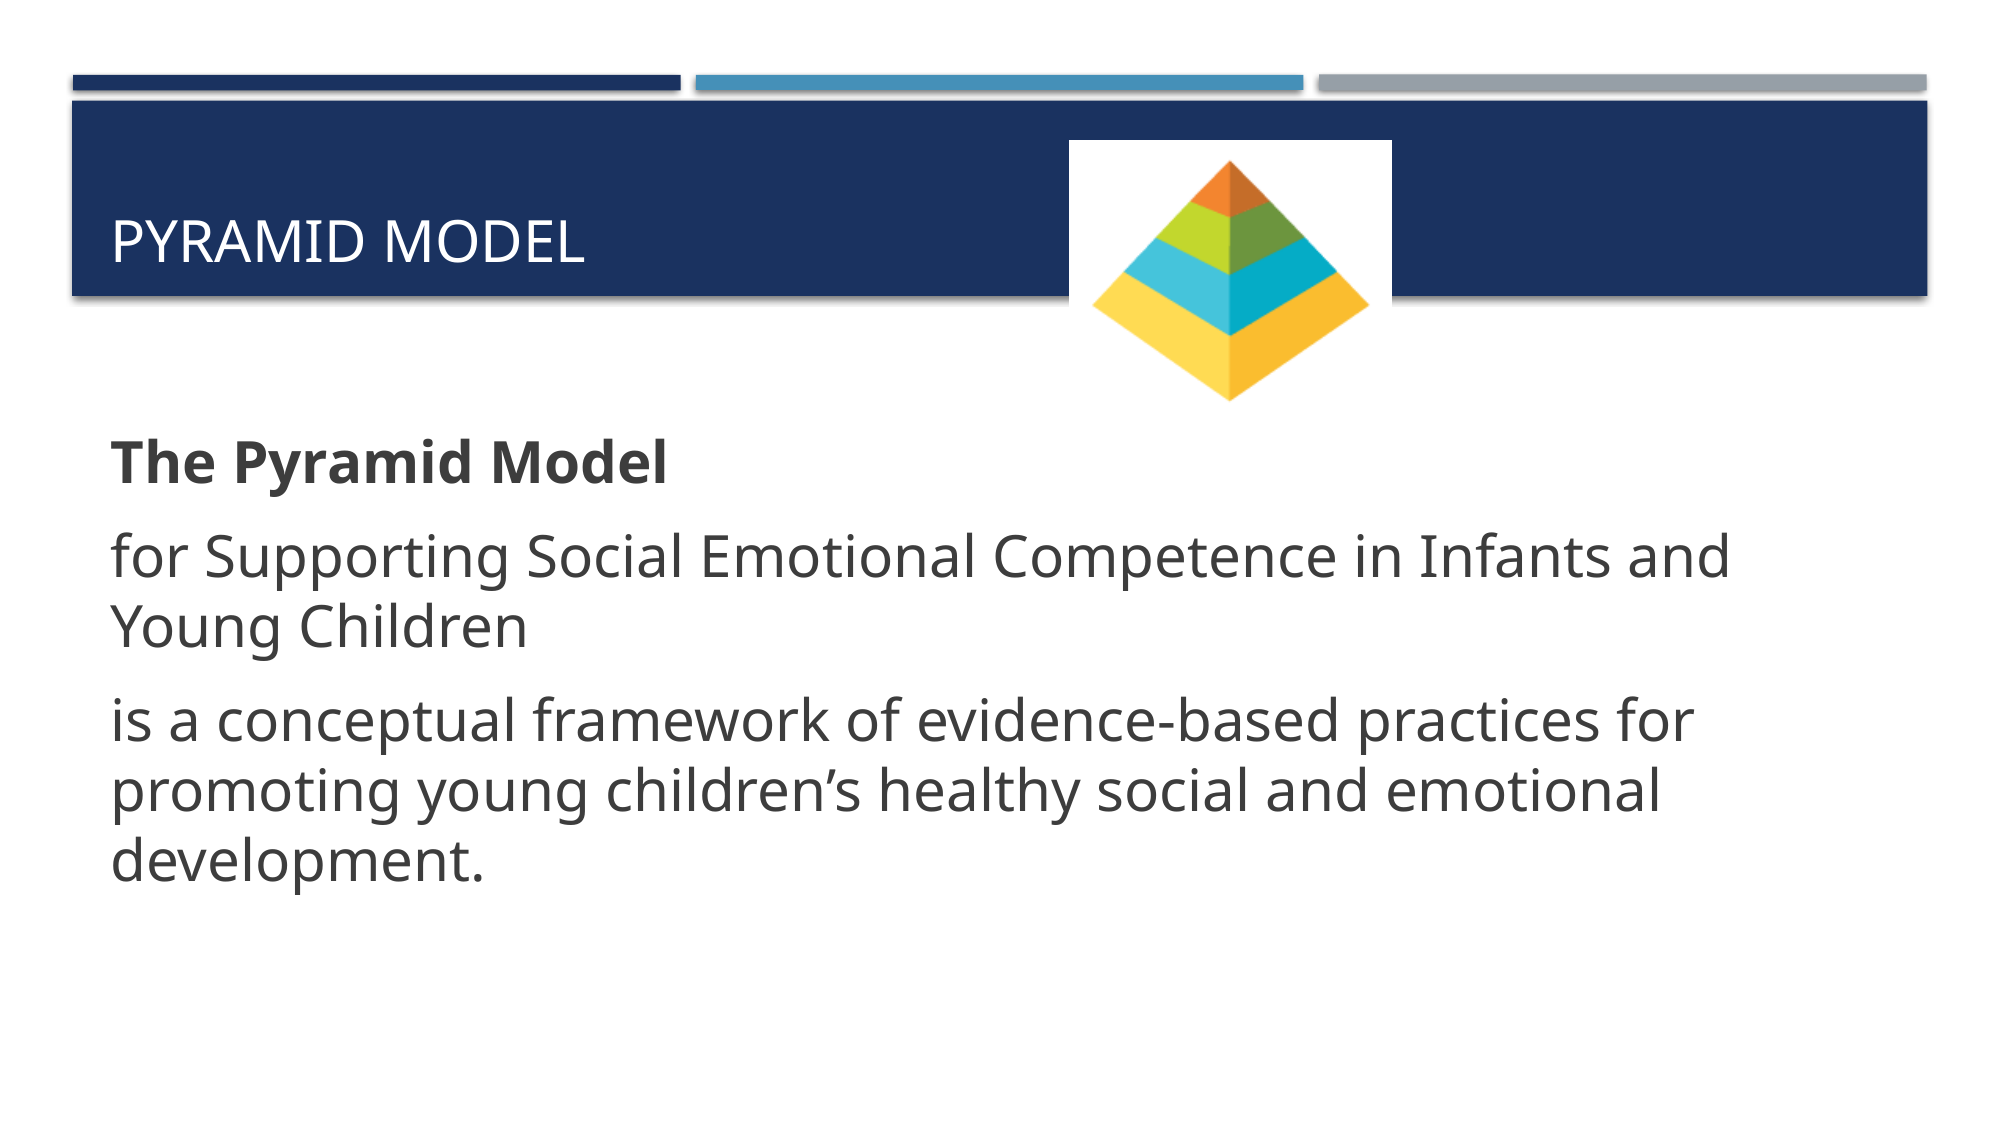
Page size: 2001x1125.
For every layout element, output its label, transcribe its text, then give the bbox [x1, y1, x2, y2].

title Pyramid Model [95, 115, 1905, 282]
list The Pyramid Model for Supporting Social Emotional Competence in Infants and Young Children is a conceptual framework of evidence-based practices for promoting young children’s healthy social and emotional development. [95, 357, 1905, 962]
picture [1068, 139, 1392, 424]
